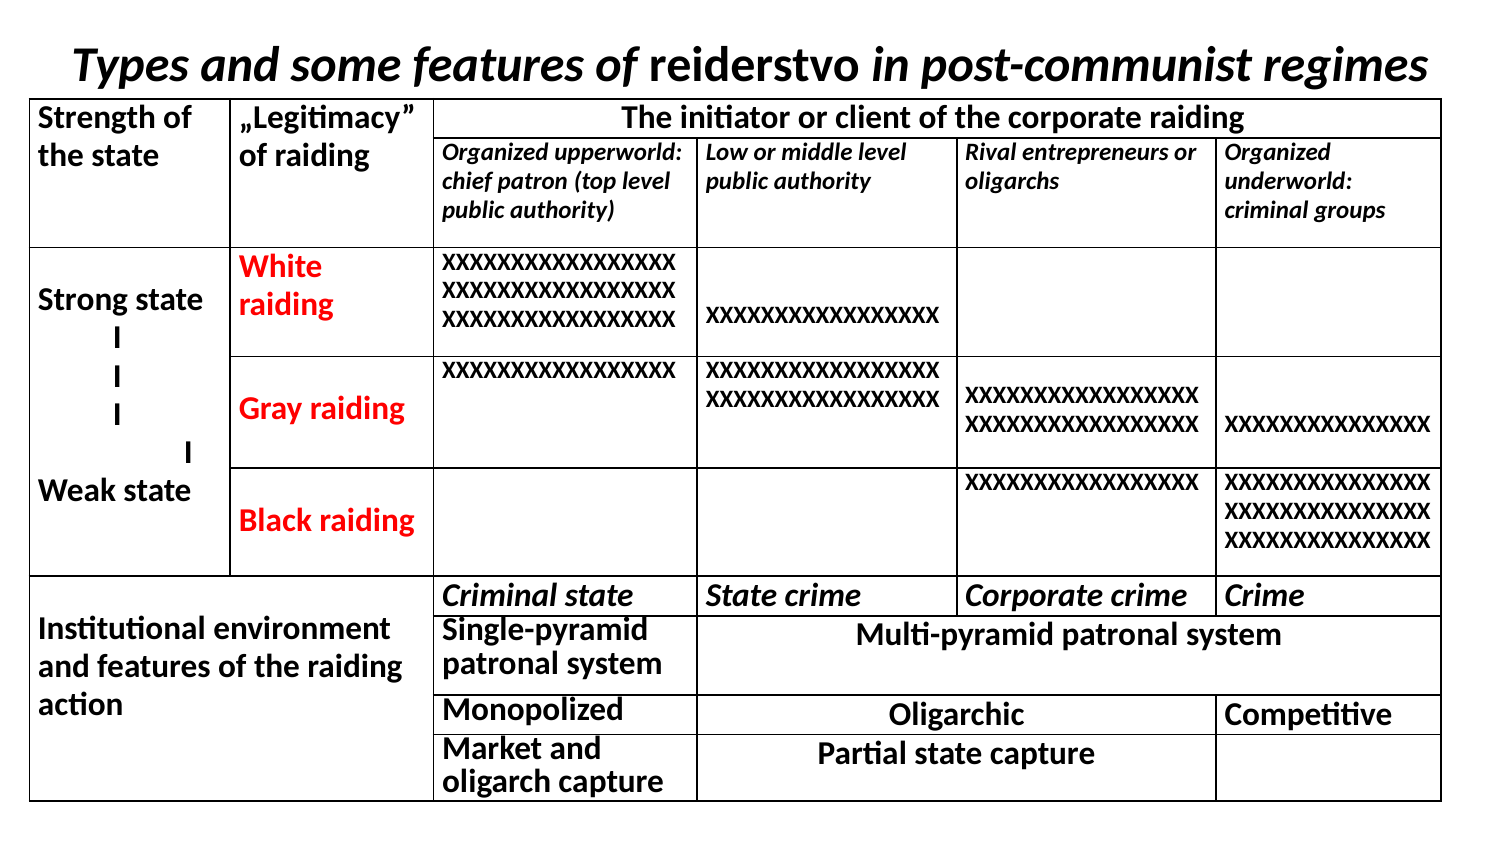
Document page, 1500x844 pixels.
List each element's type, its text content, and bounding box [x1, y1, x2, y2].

text_box Types and some features of reiderstvo in post-communist regimes [0, 24, 1500, 100]
table_cell [434, 469, 696, 575]
table_cell Black raiding [231, 469, 433, 575]
table_cell Single-pyramid patronal system [434, 617, 696, 694]
table_cell XXXXXXXXXXXXXXXXX [958, 469, 1215, 575]
table_cell Corporate crime [958, 577, 1215, 615]
table_cell State crime [698, 577, 956, 615]
table_cell Criminal state [434, 577, 696, 615]
table_cell [1217, 248, 1440, 356]
table_cell Organized underworld: criminal groups [1217, 139, 1440, 247]
table_cell Gray raiding [231, 357, 433, 467]
table_cell XXXXXXXXXXXXXXXXX XXXXXXXXXXXXXXXXX [958, 357, 1215, 467]
table_cell Oligarchic [698, 696, 1215, 734]
table_cell XXXXXXXXXXXXXXXXX [698, 248, 956, 356]
table_cell Organized upperworld: chief patron (top level public authority) [434, 139, 696, 247]
table_cell [1217, 735, 1440, 800]
table_header „Legitimacy” of raiding [231, 100, 433, 247]
table_cell XXXXXXXXXXXXXXX [1217, 357, 1440, 467]
table_header The initiator or client of the corporate raiding [434, 100, 1440, 137]
table_cell [698, 469, 956, 575]
table_cell Institutional environment and features of the raiding action [30, 577, 433, 800]
table_cell XXXXXXXXXXXXXXXXX [434, 357, 696, 467]
table_cell Multi-pyramid patronal system [698, 617, 1440, 694]
table_cell White raiding [231, 248, 433, 356]
table_cell Partial state capture [698, 735, 1215, 800]
table_cell Market and oligarch capture [434, 735, 696, 800]
table_cell XXXXXXXXXXXXXXXXXXXXXXXXXXXXXXXXXXXXXXXXXXXXXXXXXXX [434, 248, 696, 356]
table_cell [958, 248, 1215, 356]
table_cell XXXXXXXXXXXXXXX XXXXXXXXXXXXXXX XXXXXXXXXXXXXXX [1217, 469, 1440, 575]
table_cell Low or middle level public authority [698, 139, 956, 247]
table_cell Strong state I I I I Weak state [30, 248, 229, 575]
table_cell Crime [1217, 577, 1440, 615]
table_header Strength of the state [30, 100, 229, 247]
table_cell Monopolized [434, 696, 696, 734]
table_cell Rival entrepreneurs or oligarchs [958, 139, 1215, 247]
table_cell XXXXXXXXXXXXXXXXX XXXXXXXXXXXXXXXXX [698, 357, 956, 467]
table_cell Competitive [1217, 696, 1440, 734]
